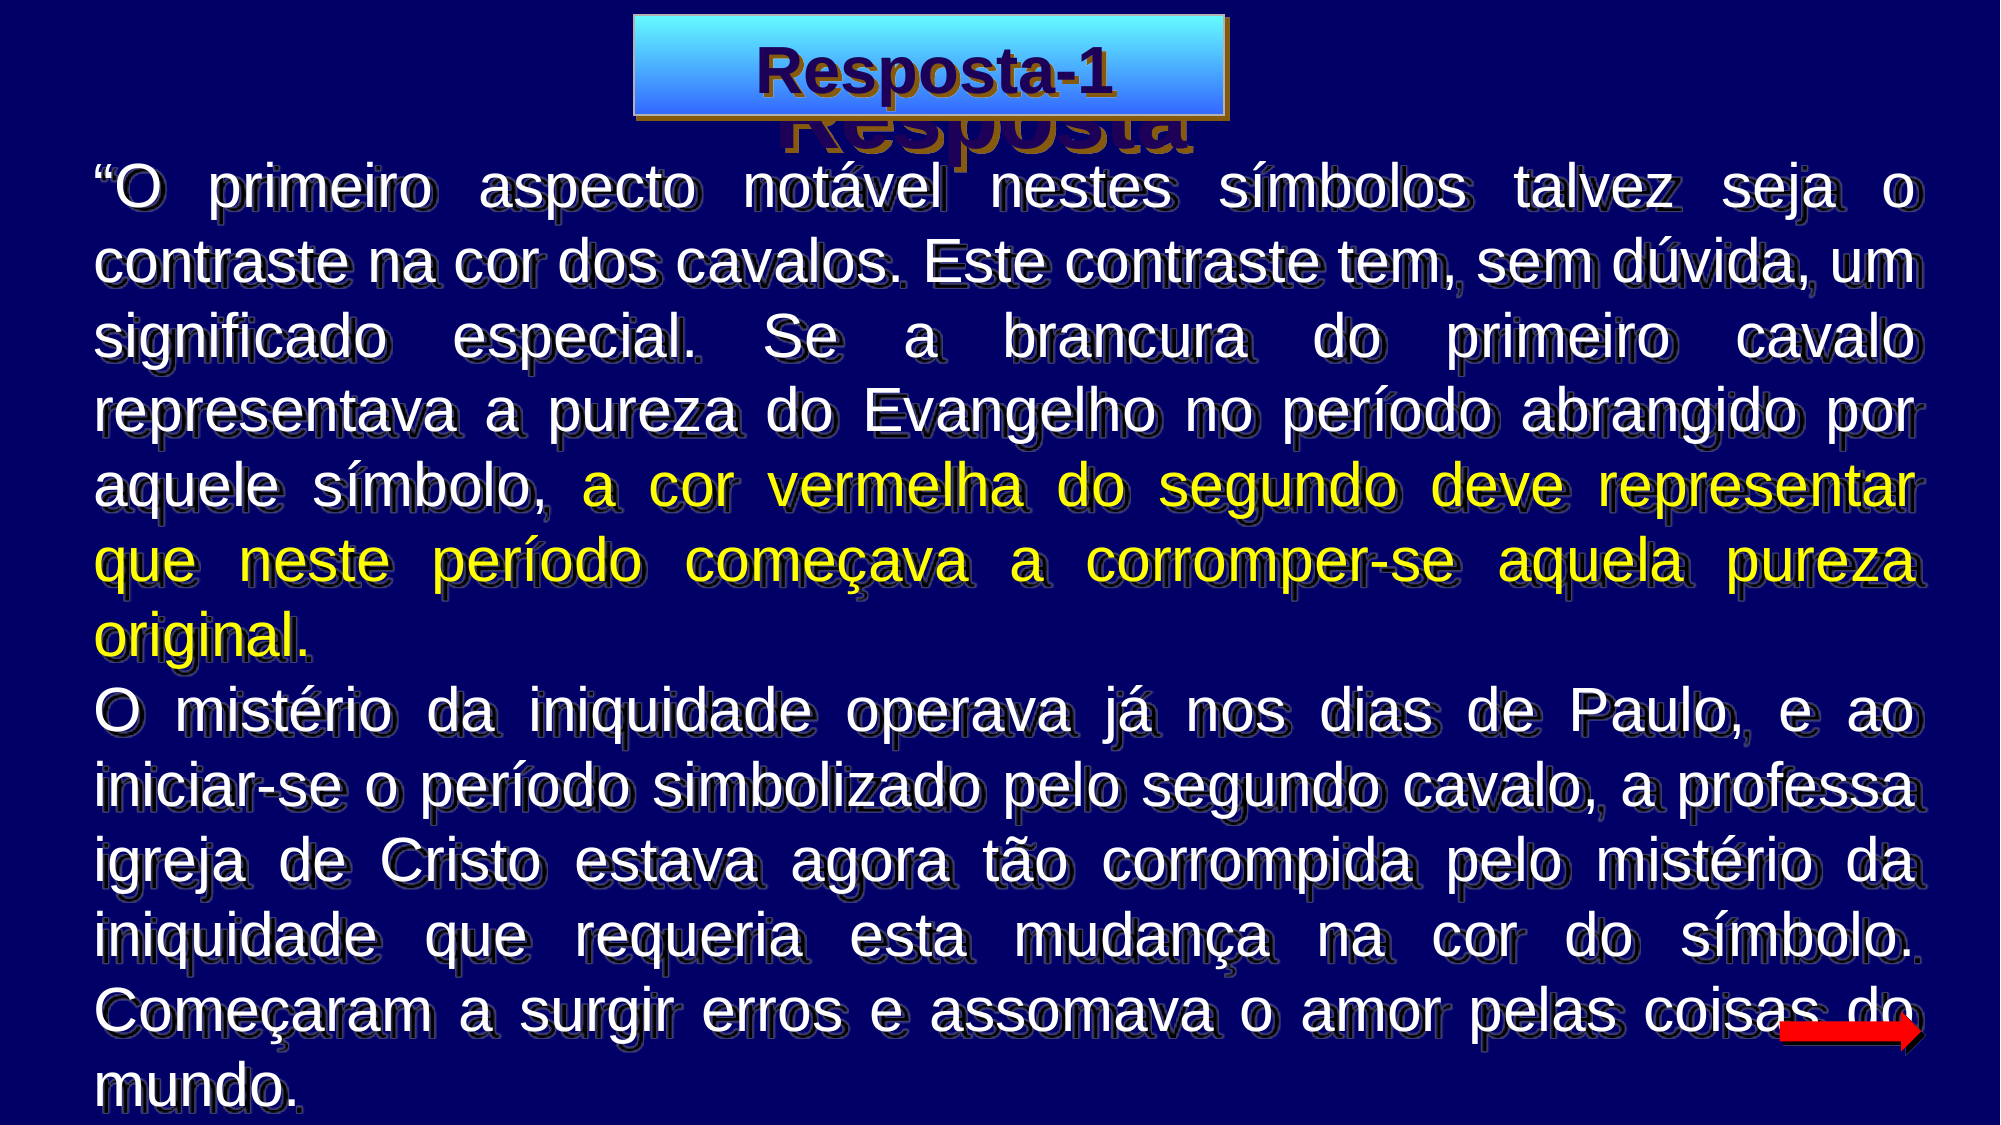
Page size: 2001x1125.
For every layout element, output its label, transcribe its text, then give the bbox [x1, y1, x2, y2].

text_box [633, 14, 1225, 115]
text_box [1779, 1011, 1922, 1052]
text_box Resposta-1 [669, 19, 1201, 114]
text_box “O primeiro aspecto notável nestes símbolos talvez seja o contraste na cor dos cavalos. Este contraste tem, sem dúvida, um significado especial. Se a brancura do primeiro cavalo representava a pureza do Evangelho no período abrangido por aquele símbolo, a cor vermelha do segundo deve representar que neste período começava a corromper-se aquela pureza original. O mistério da iniquidade operava já nos dias de Paulo, e ao iniciar-se o período simbolizado pelo segundo cavalo, a professa igreja de Cristo estava agora tão corrompida pelo mistério da iniquidade que requeria esta mudança na cor do símbolo. Começaram a surgir erros e assomava o amor pelas coisas do mundo. [78, 137, 1934, 1125]
text_box Resposta [549, 49, 1413, 175]
